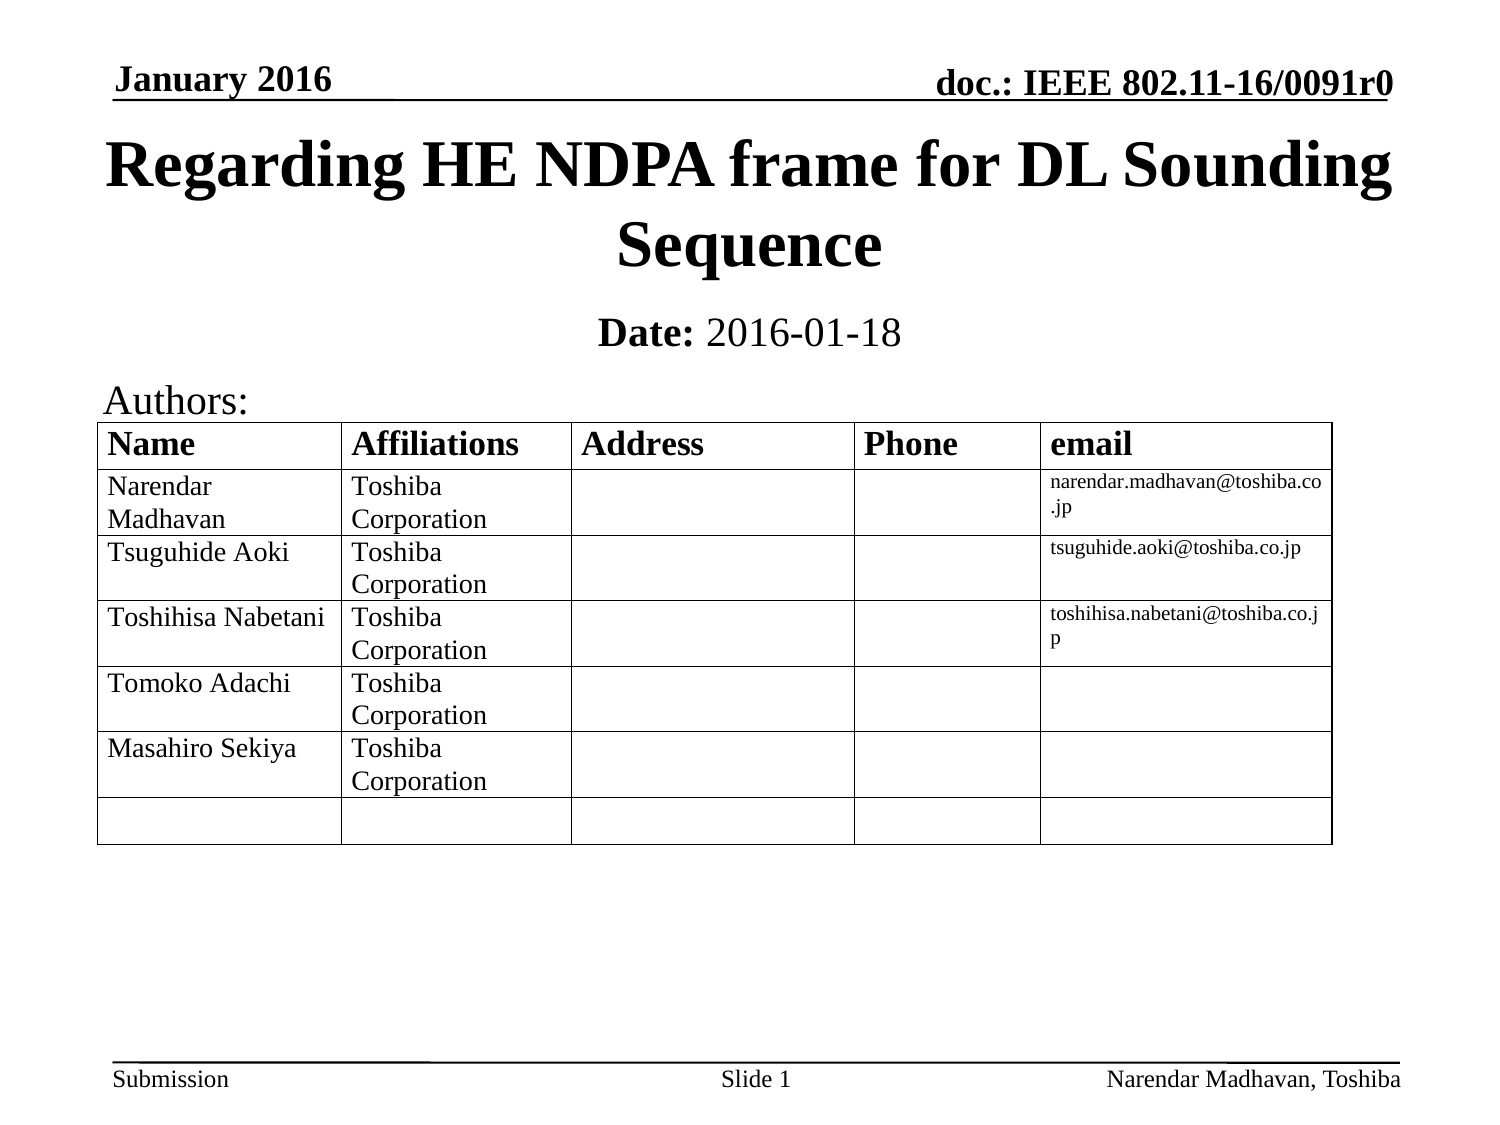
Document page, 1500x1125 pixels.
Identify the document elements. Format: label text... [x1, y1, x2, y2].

text_box Authors: [87, 365, 325, 420]
title Regarding HE NDPA frame for DL Sounding Sequence [0, 112, 1500, 288]
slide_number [114, 54, 493, 100]
footer Narendar Madhavan, Toshiba [902, 1061, 1402, 1093]
list Date: 2016-01-18 [112, 297, 1388, 363]
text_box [84, 421, 1381, 904]
slide_number Slide 1 [712, 1061, 800, 1123]
